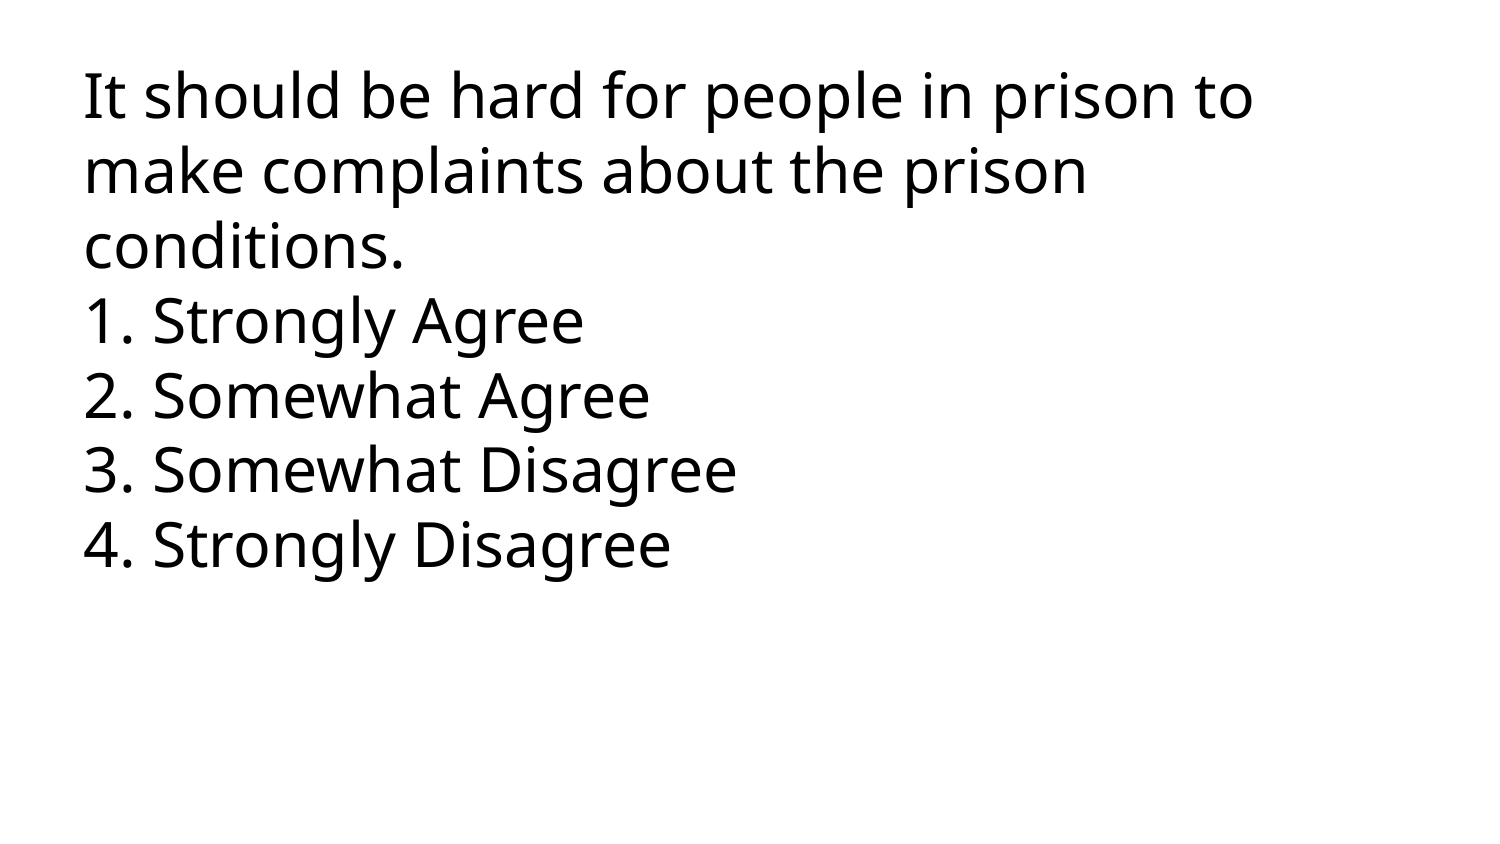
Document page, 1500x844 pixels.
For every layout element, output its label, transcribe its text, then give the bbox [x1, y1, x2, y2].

text_box It should be hard for people in prison to make complaints about the prison conditions. 1. Strongly Agree 2. Somewhat Agree 3. Somewhat Disagree 4. Strongly Disagree [68, 48, 1428, 588]
